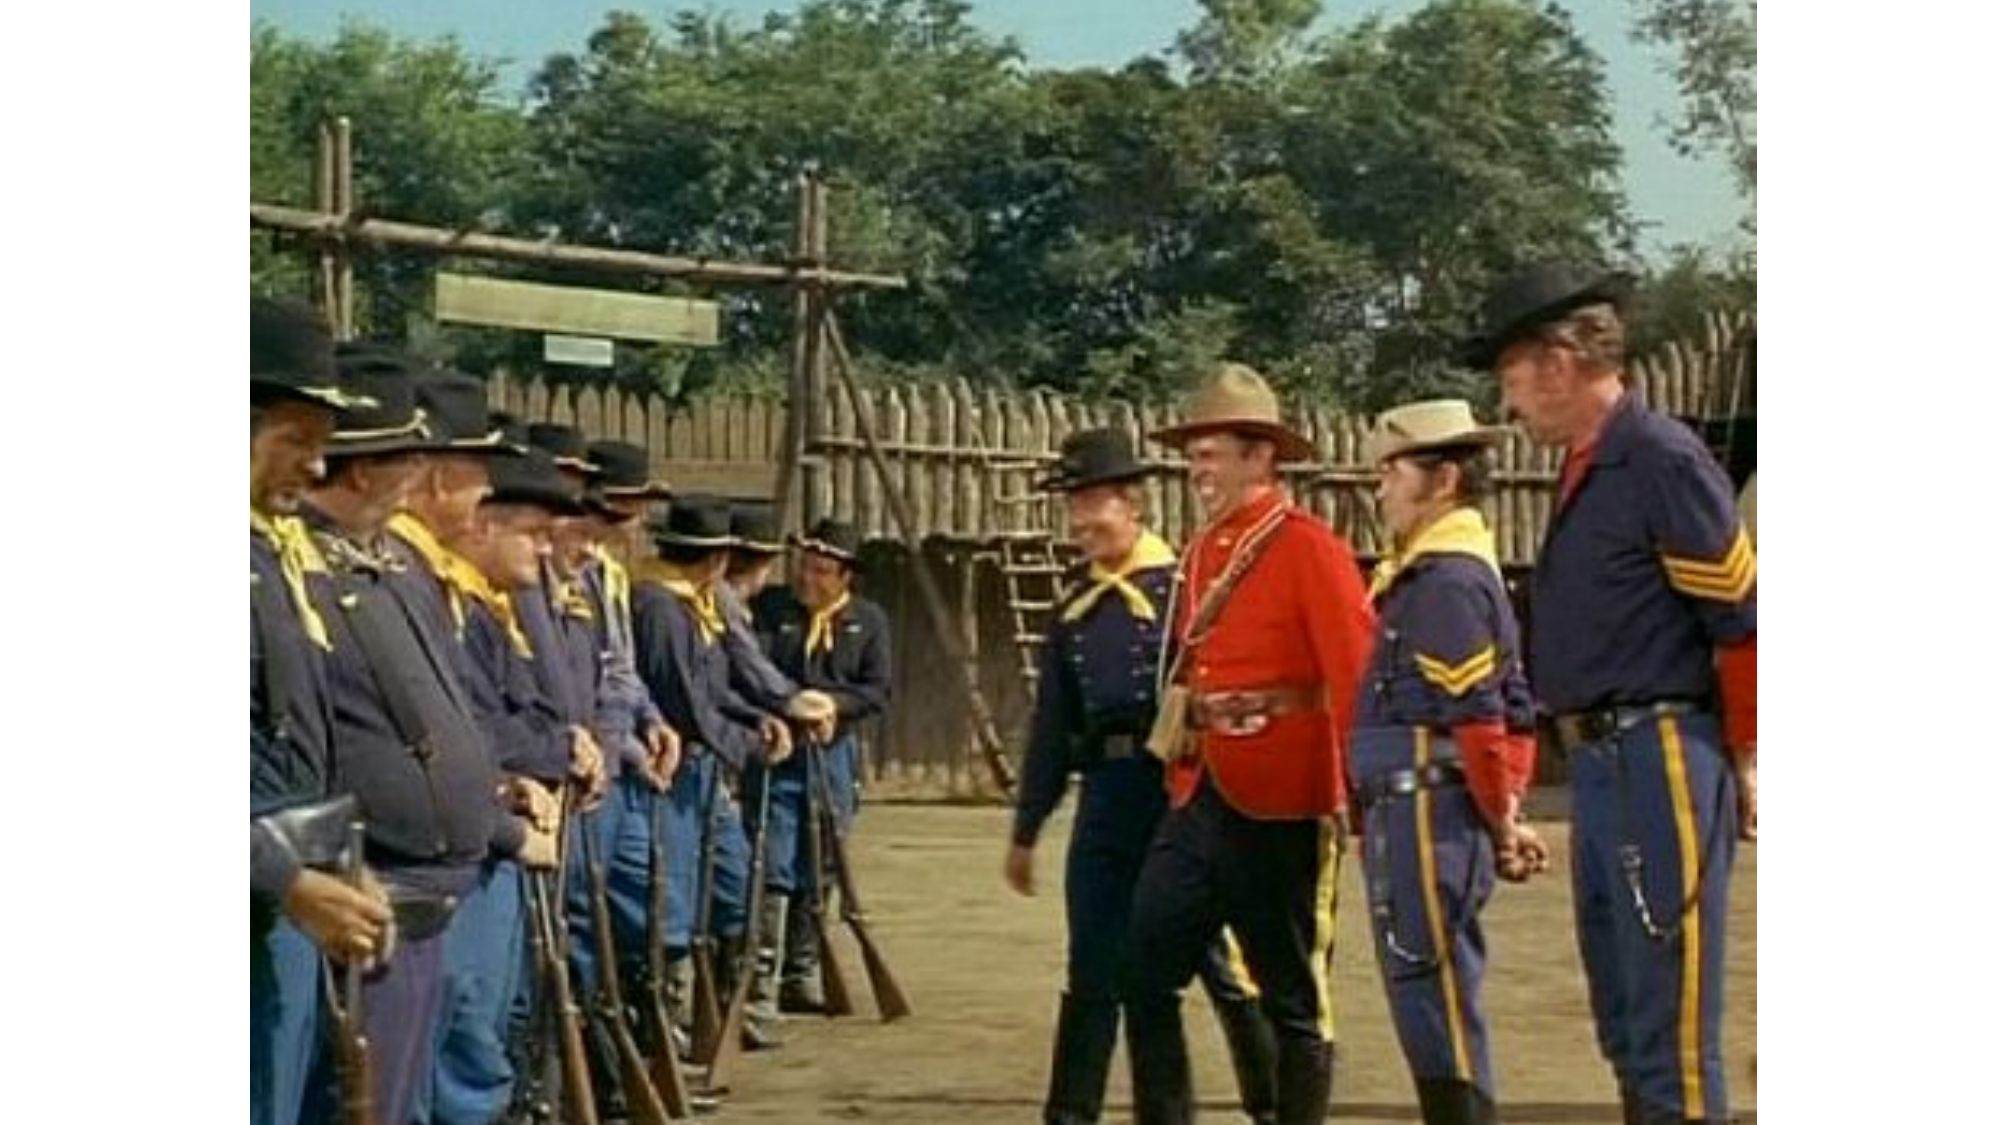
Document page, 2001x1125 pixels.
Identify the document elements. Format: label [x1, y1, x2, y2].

picture [250, 0, 1757, 1125]
